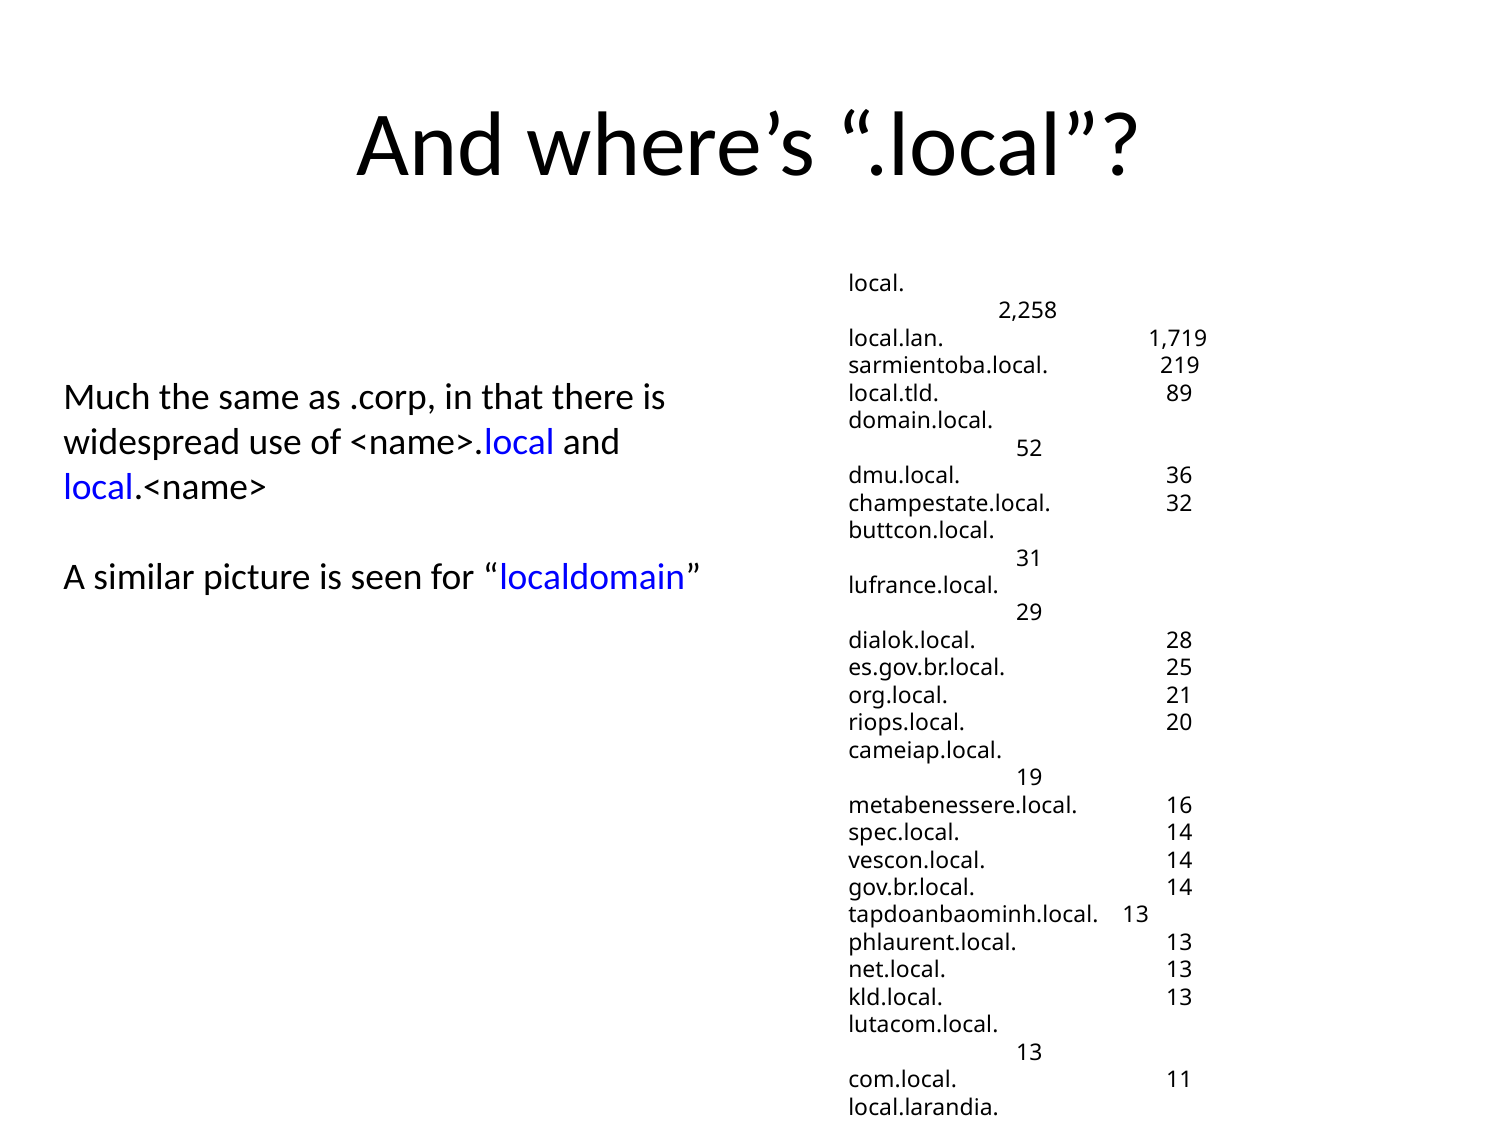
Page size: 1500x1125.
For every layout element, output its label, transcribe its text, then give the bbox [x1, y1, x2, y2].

title And where’s “.local”? [75, 45, 1425, 233]
text_box local. 2,258 local.lan. 1,719 sarmientoba.local. 219 local.tld. 89 domain.local. 52 dmu.local. 36 champestate.local. 32 buttcon.local. 31 lufrance.local. 29 dialok.local. 28 es.gov.br.local. 25 org.local. 21 riops.local. 20 cameiap.local. 19 metabenessere.local. 16 spec.local. 14 vescon.local. 14 gov.br.local. 14 tapdoanbaominh.local. 13 phlaurent.local. 13 net.local. 13 kld.local. 13 lutacom.local. 13 com.local. 11 local.larandia. 11 hattrick.local. 11 v6-632.local. 11 telecomitalia.local. 10 mifi.local. 10 dominio.local. 10 [833, 261, 1309, 1125]
text_box Much the same as .corp, in that there is widespread use of <name>.local and local.<name> A similar picture is seen for “localdomain” [48, 364, 815, 650]
